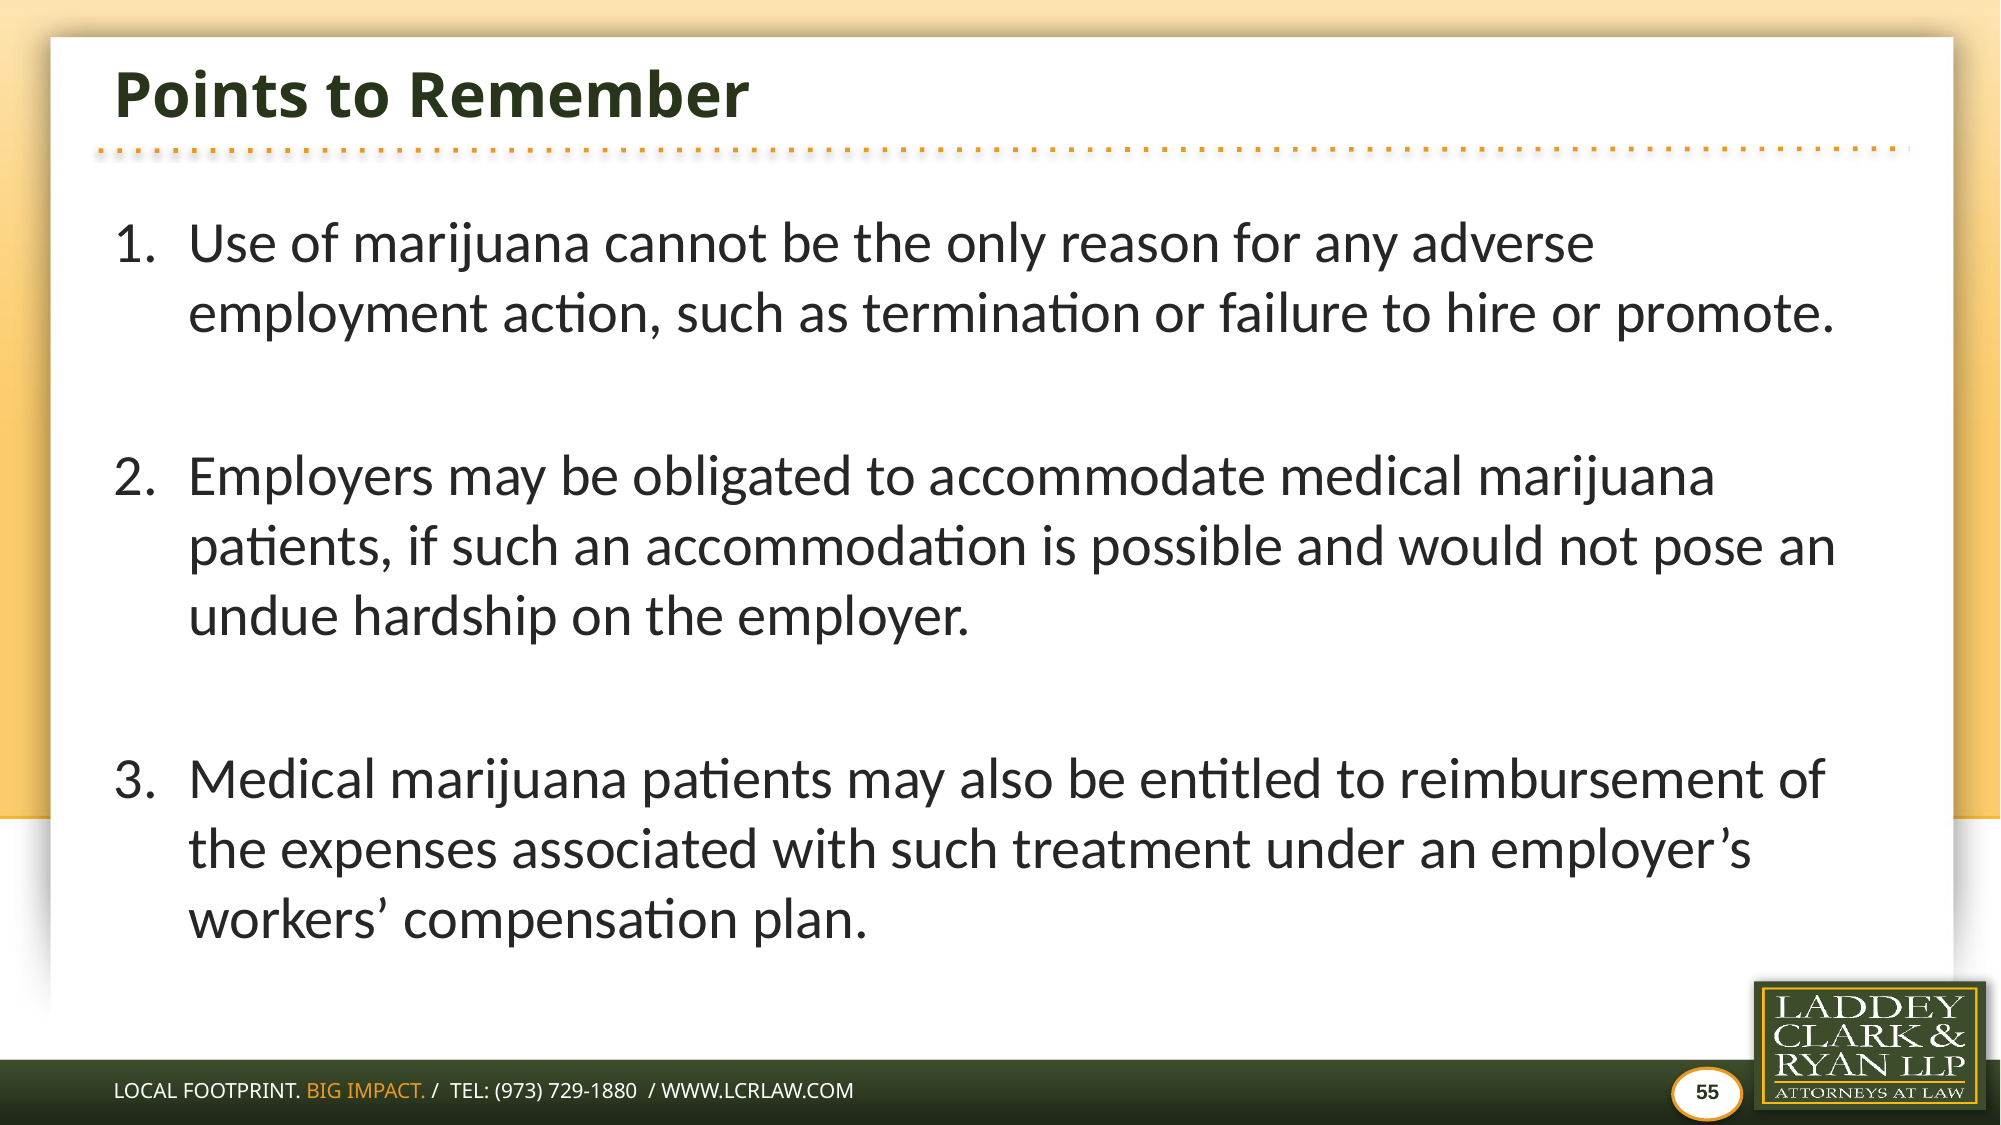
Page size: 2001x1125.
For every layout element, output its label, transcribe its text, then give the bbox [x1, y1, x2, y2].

title Points to Remember [98, 47, 1910, 147]
picture [0, 0, 2001, 1125]
list Use of marijuana cannot be the only reason for any adverse employment action, such as termination or failure to hire or promote. Employers may be obligated to accommodate medical marijuana patients, if such an accommodation is possible and would not pose an undue hardship on the employer. Medical marijuana patients may also be entitled to reimbursement of the expenses associated with such treatment under an employer’s workers’ compensation plan. [98, 155, 1910, 1031]
